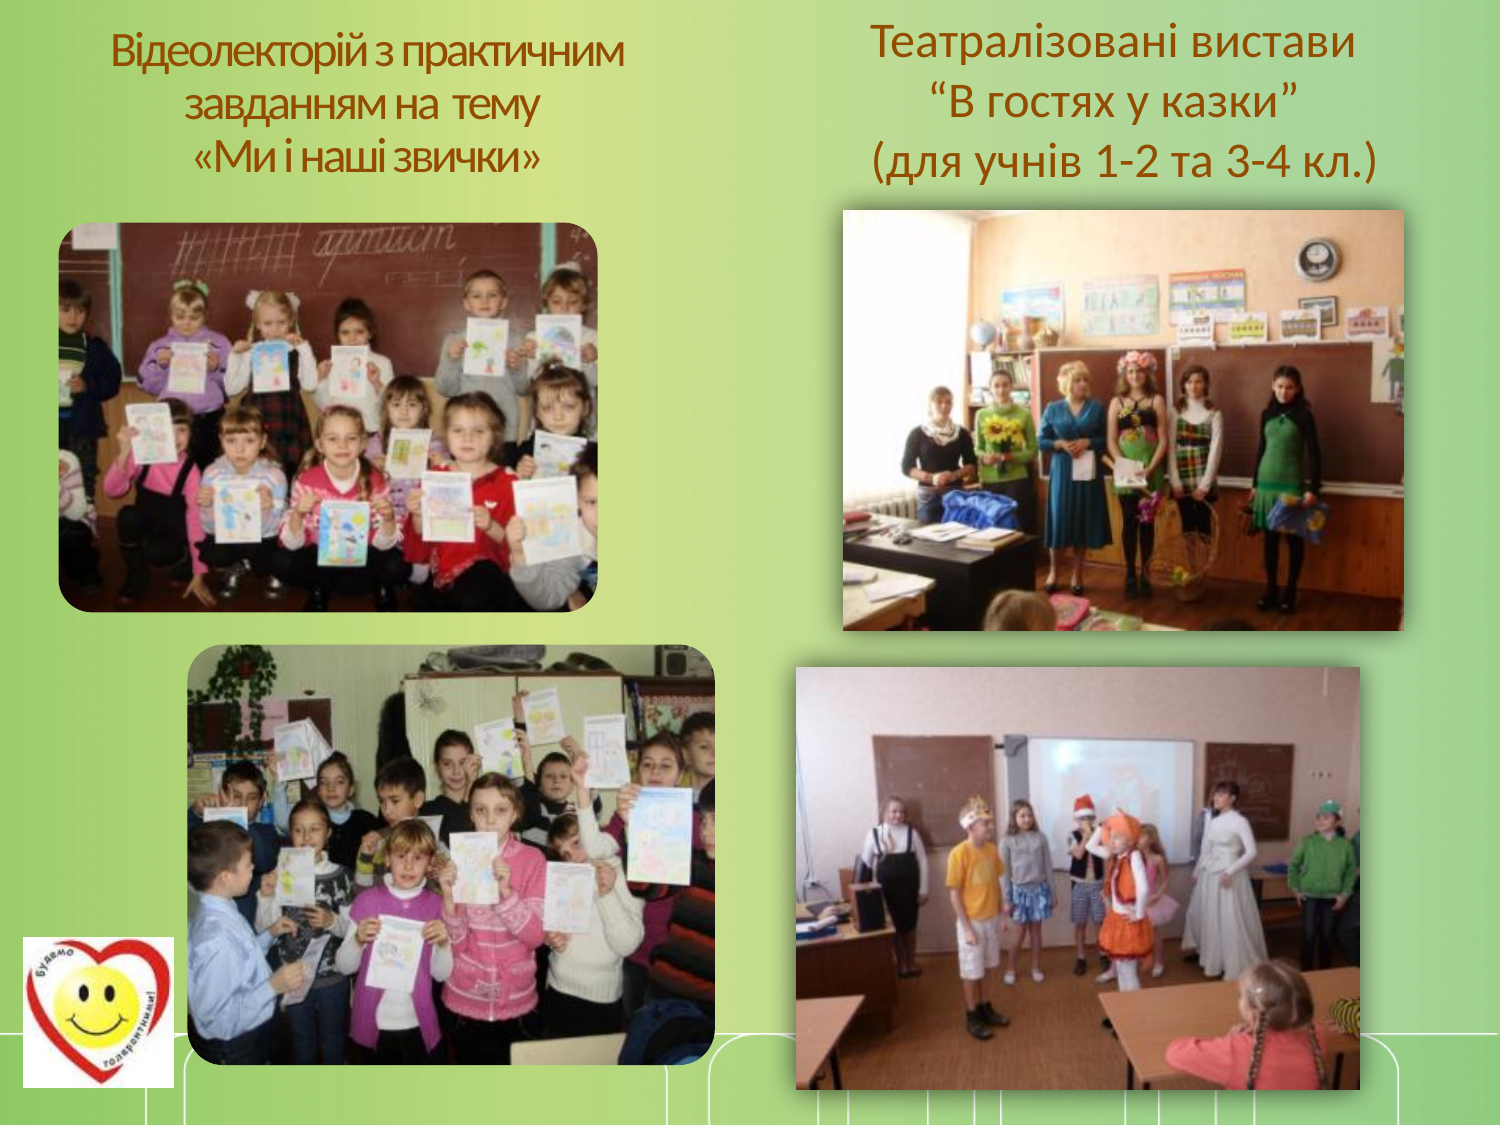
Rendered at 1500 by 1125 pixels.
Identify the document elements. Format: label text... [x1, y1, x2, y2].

title Відеолекторій з практичним завданням на тему «Ми і наші звички» [23, 23, 711, 225]
text_box Театралізовані вистави “В гостях у казки” (для учнів 1-2 та 3-4 кл.) [761, 0, 1477, 195]
picture [0, 0, 1500, 1125]
